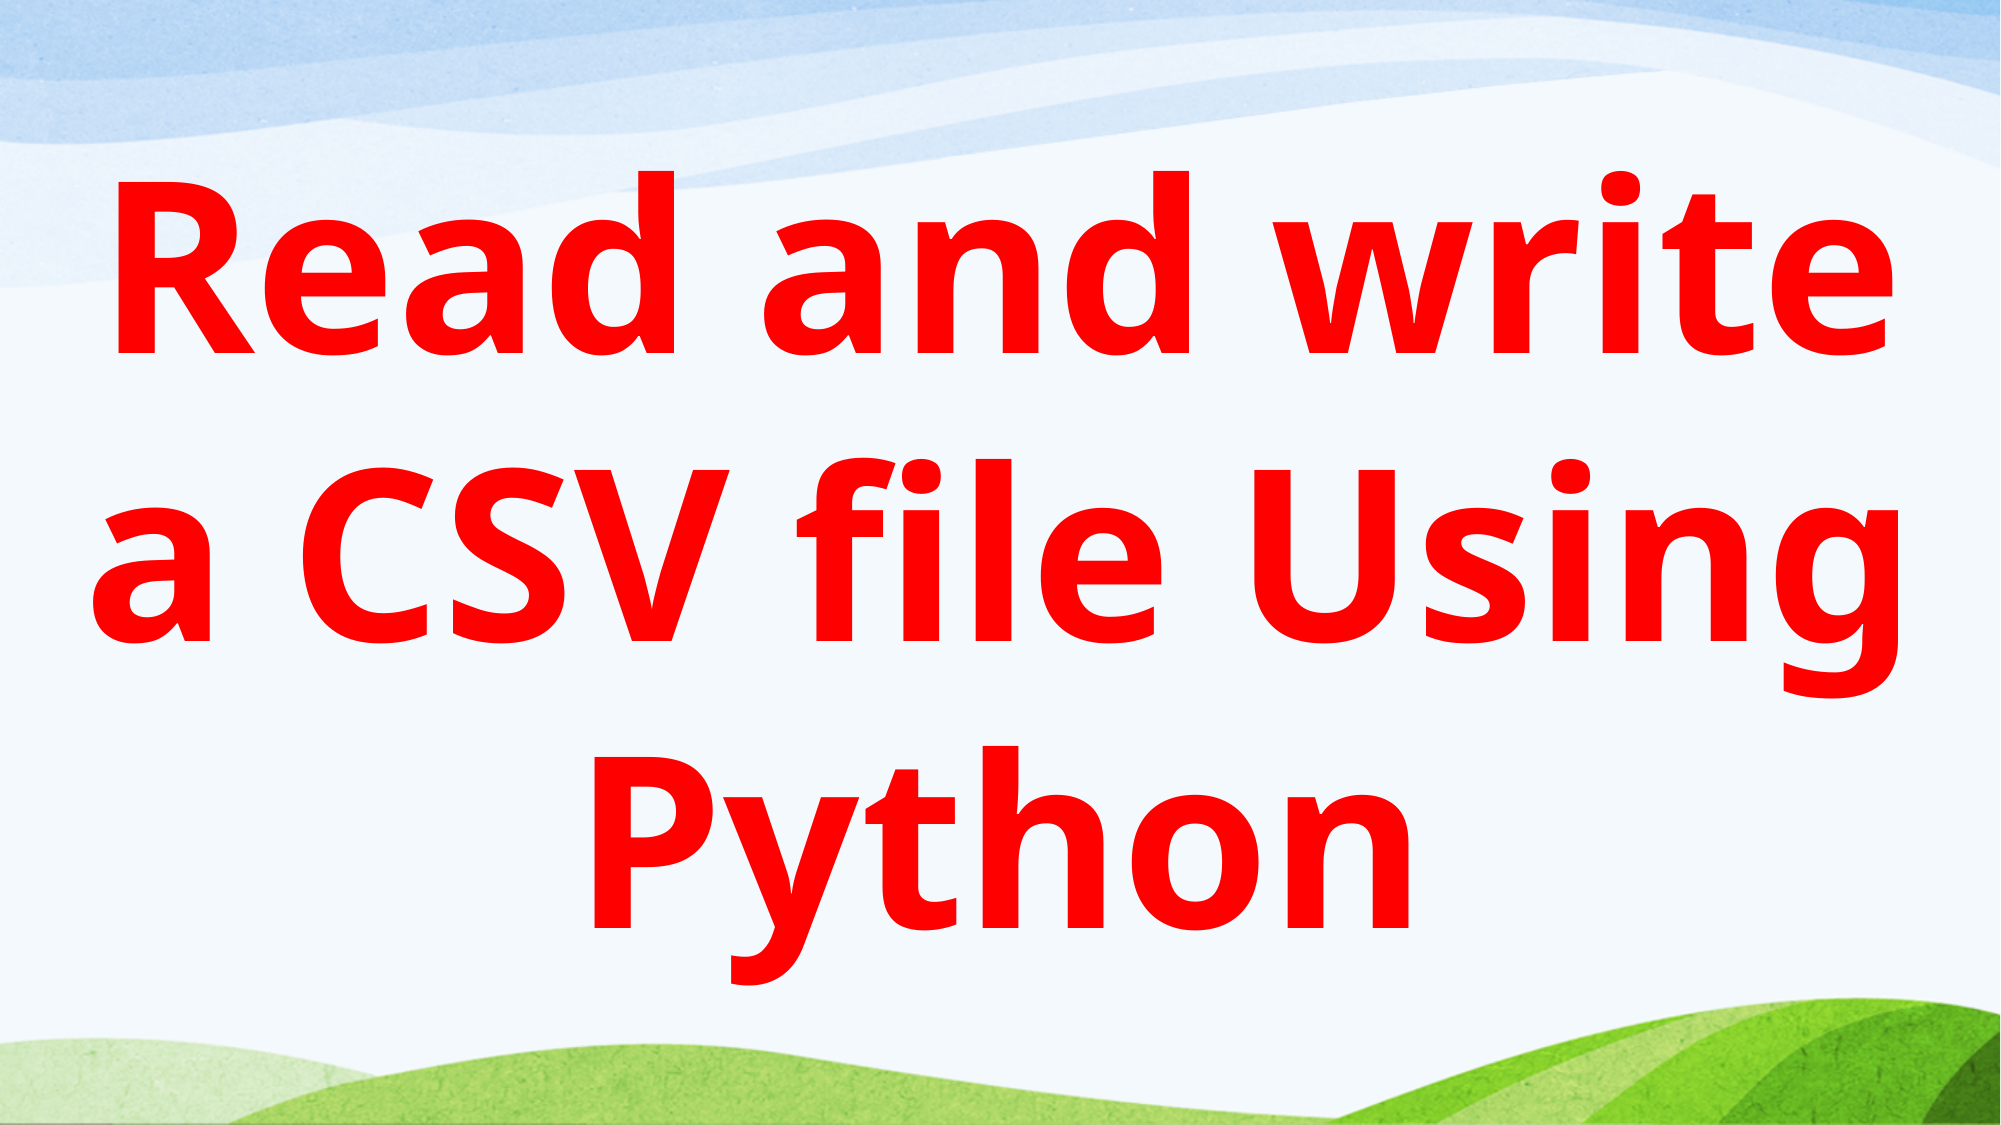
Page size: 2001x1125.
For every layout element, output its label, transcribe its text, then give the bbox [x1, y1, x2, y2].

picture [0, 0, 2001, 1125]
text_box Read and write a CSV file Using Python [0, 61, 2000, 984]
